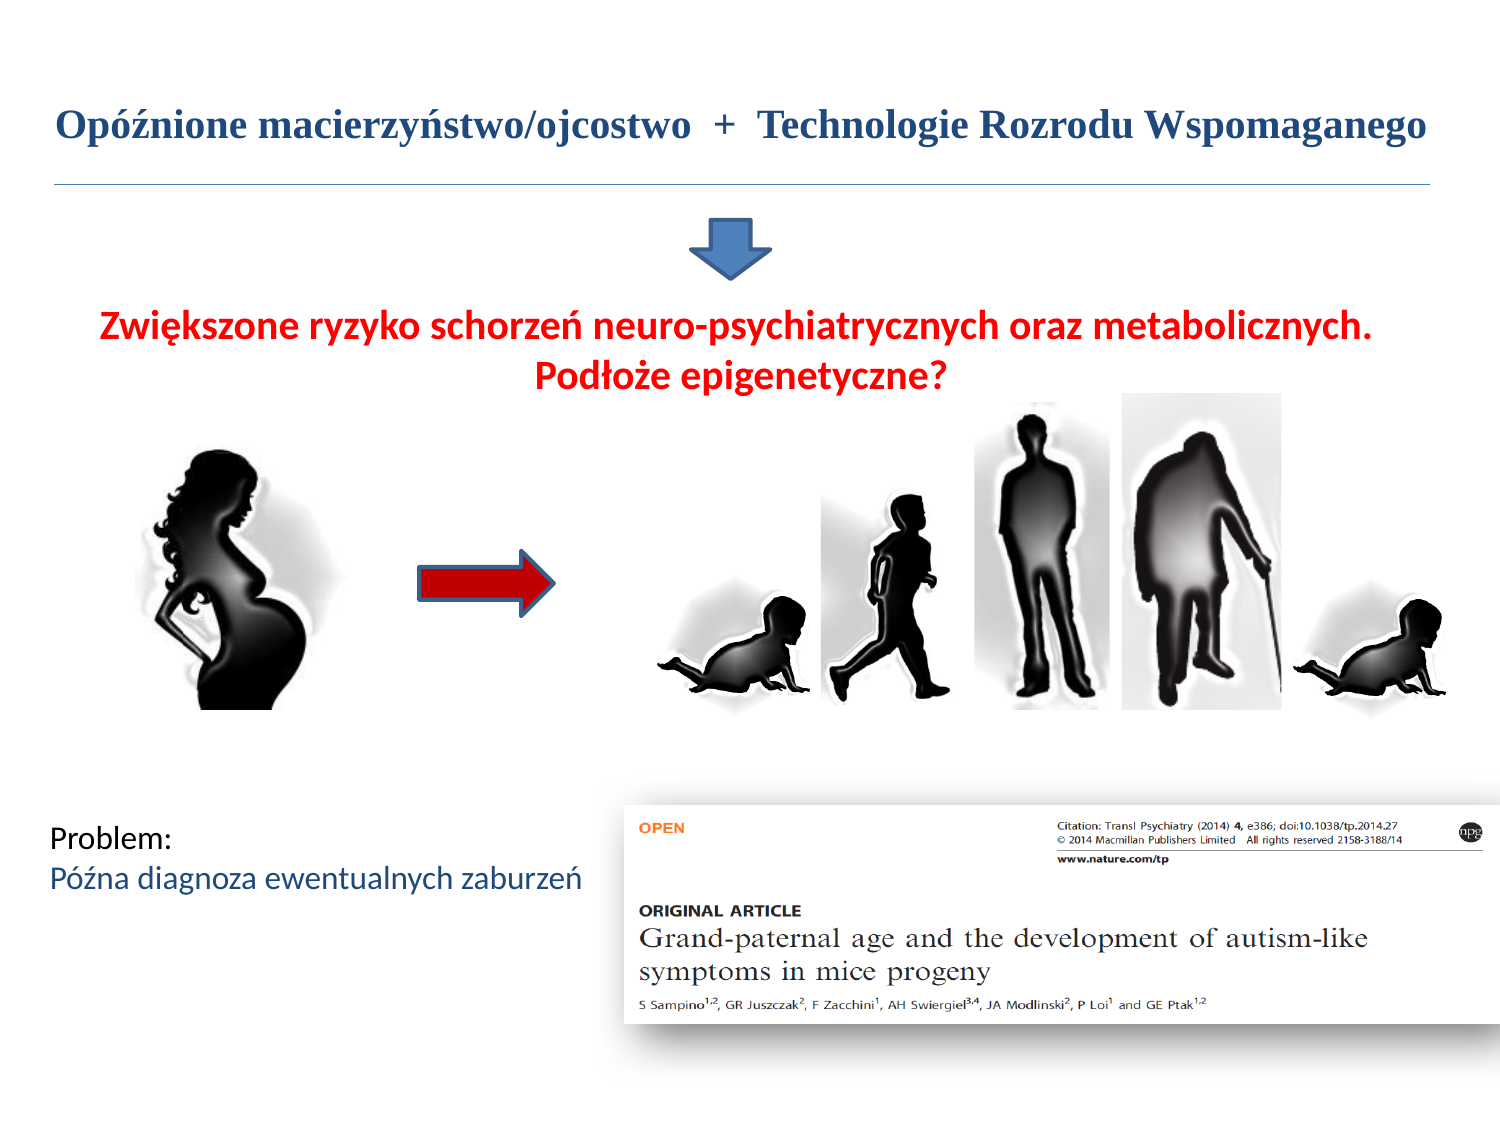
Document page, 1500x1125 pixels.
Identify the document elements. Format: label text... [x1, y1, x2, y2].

picture [623, 804, 1500, 1024]
picture [1293, 576, 1446, 720]
text_box [417, 548, 556, 618]
picture [657, 573, 810, 717]
text_box Opóźnione macierzyństwo/ojcostwo + Technologie Rozrodu Wspomaganego Zwiększone ryzyko schorzeń neuro-psychiatrycznych oraz metabolicznych. Podłoże epigenetyczne? [0, 89, 1485, 485]
picture [820, 485, 963, 705]
picture [1121, 393, 1282, 711]
text_box [688, 217, 773, 281]
picture [135, 444, 349, 711]
text_box Problem: Późna diagnoza ewentualnych zaburzeń [35, 808, 619, 904]
picture [974, 402, 1110, 711]
